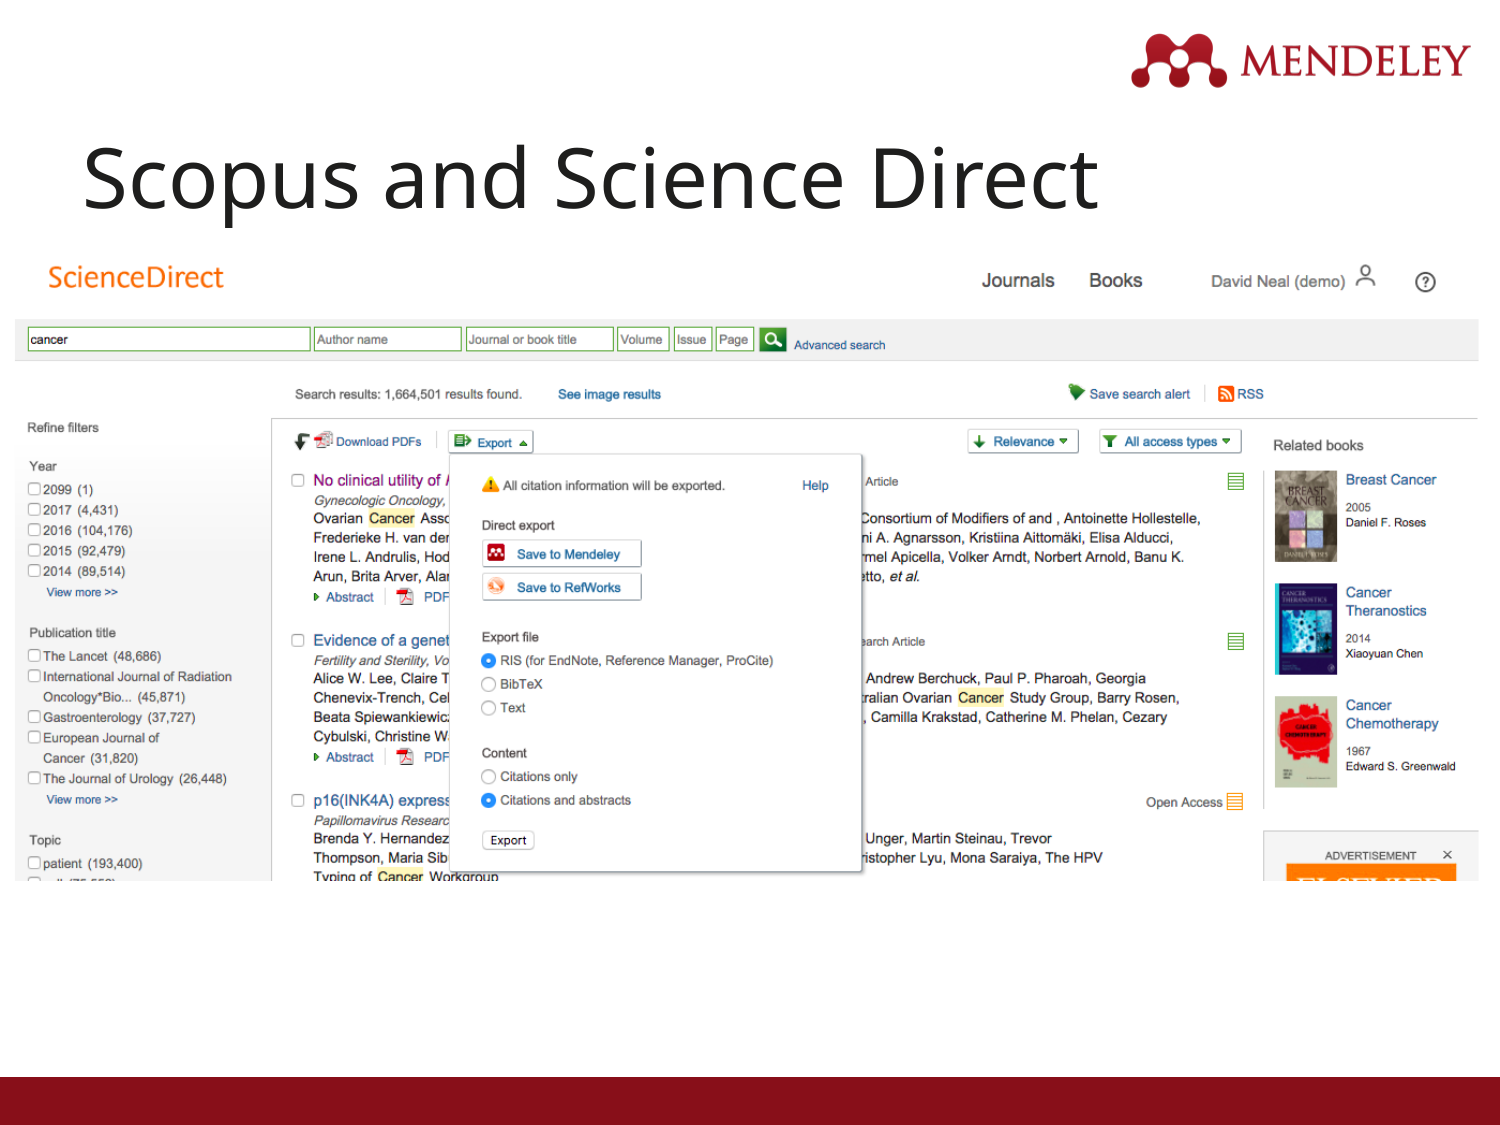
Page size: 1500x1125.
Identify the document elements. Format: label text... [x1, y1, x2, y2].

picture [1128, 29, 1476, 99]
picture [0, 244, 1500, 881]
title Scopus and Science Direct [74, 44, 1426, 234]
